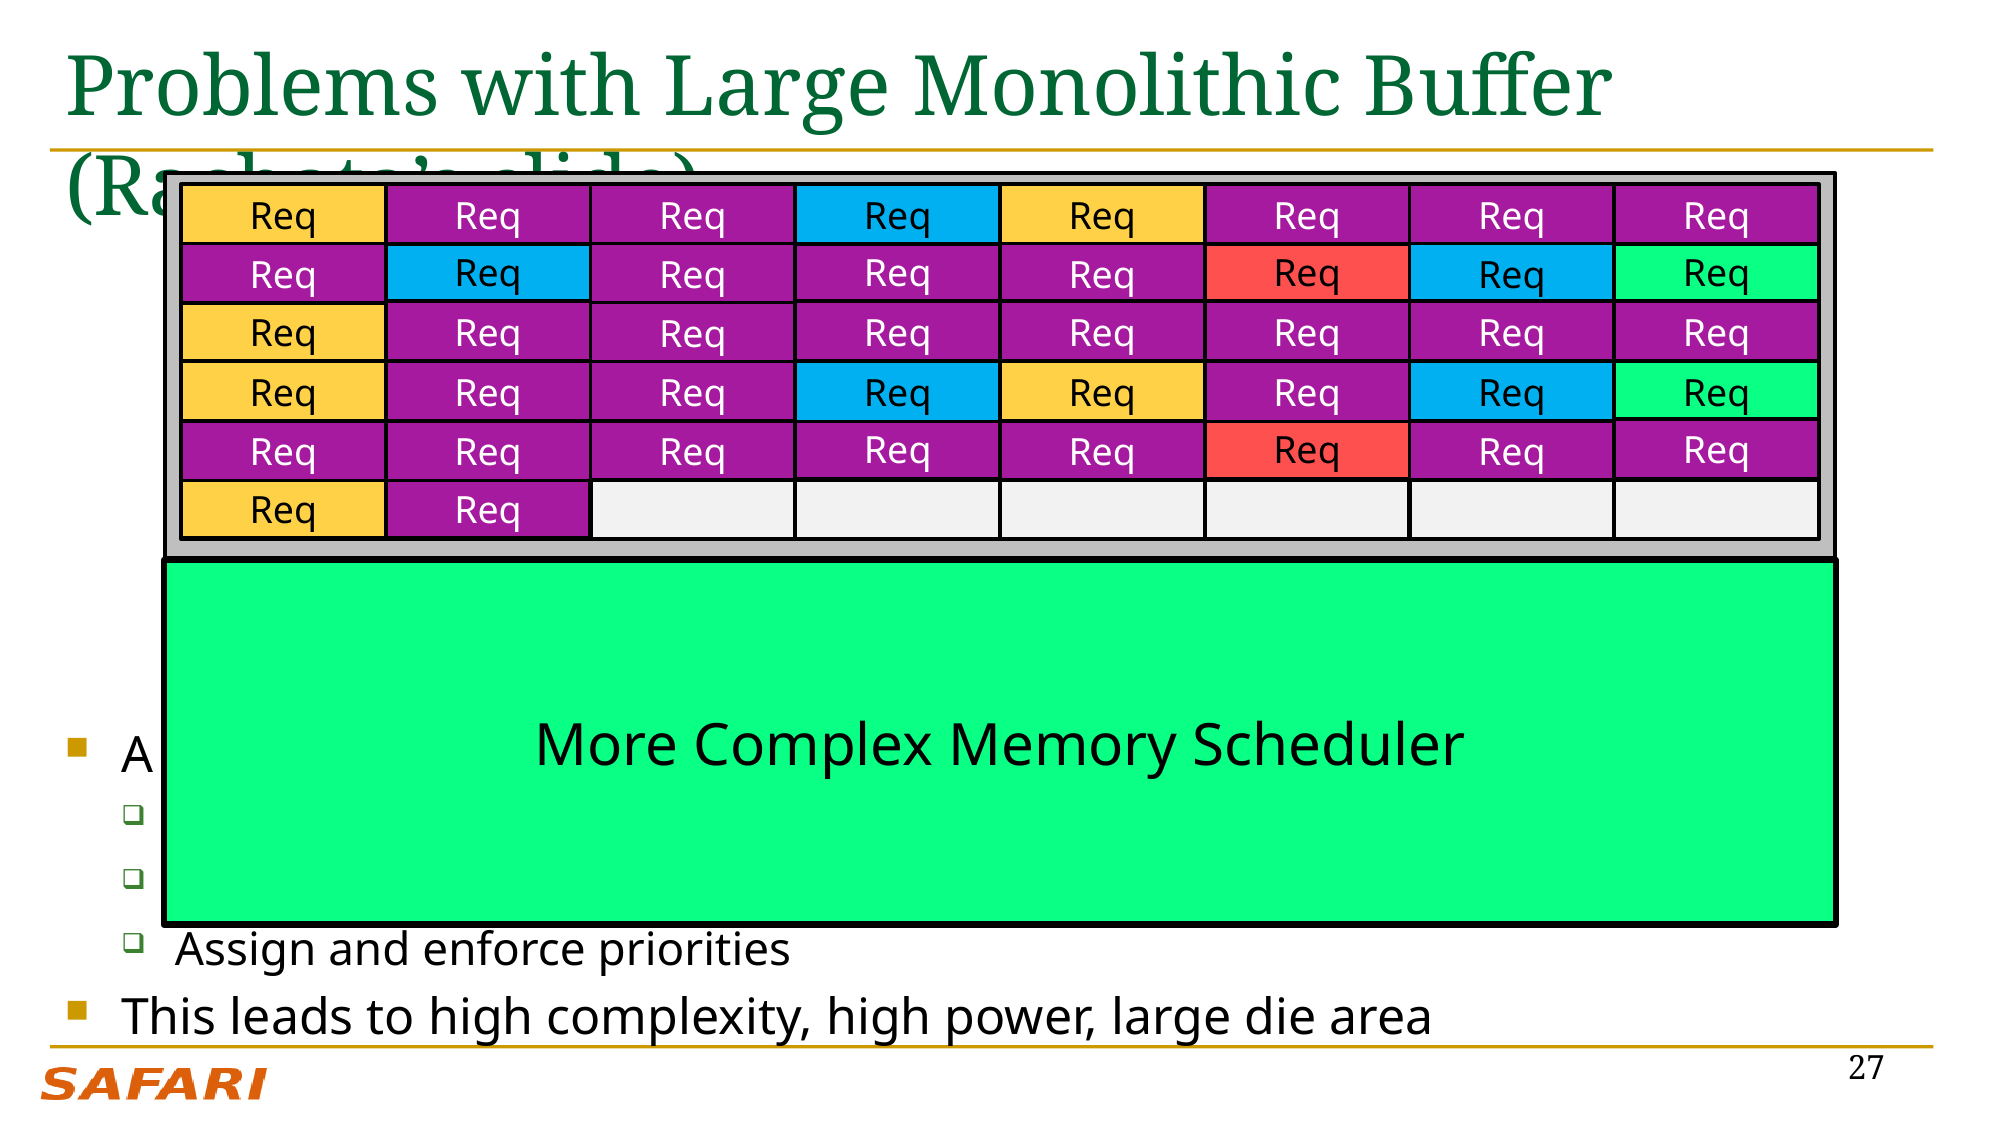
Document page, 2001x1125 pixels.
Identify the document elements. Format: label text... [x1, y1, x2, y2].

text_box Req [385, 301, 591, 360]
text_box More Complex Memory Scheduler [163, 559, 1836, 925]
text_box Req [796, 245, 999, 301]
text_box Req [1204, 361, 1409, 422]
text_box Req [385, 481, 588, 538]
text_box Req [1614, 419, 1819, 478]
text_box Req [385, 361, 590, 420]
text_box Req [1409, 184, 1614, 243]
text_box Req [1205, 245, 1409, 301]
text_box Req [1409, 243, 1615, 301]
text_box Req [181, 184, 385, 243]
text_box [793, 478, 998, 541]
text_box Req [386, 420, 590, 481]
text_box Req [796, 422, 999, 478]
text_box Req [795, 184, 1000, 245]
text_box [588, 478, 793, 541]
text_box Req [1614, 184, 1819, 245]
text_box Req [386, 245, 590, 301]
text_box Req [181, 243, 386, 304]
text_box [179, 478, 384, 541]
text_box Req [590, 243, 796, 302]
text_box Req [1409, 361, 1615, 420]
text_box Req [999, 301, 1204, 360]
text_box Req [1204, 301, 1409, 360]
text_box [1612, 478, 1821, 541]
text_box Req [1000, 361, 1204, 420]
picture [39, 1058, 276, 1110]
text_box Req [1409, 420, 1614, 478]
text_box Req [181, 420, 386, 481]
text_box Req [999, 420, 1205, 478]
text_box [1407, 478, 1612, 541]
slide_number 27 [1433, 1023, 1901, 1100]
title Problems with Large Monolithic Buffer (Rachata’s slide) [49, 24, 1934, 201]
text_box Req [1205, 422, 1409, 478]
text_box [998, 478, 1203, 541]
text_box Req [796, 301, 999, 360]
text_box Req [181, 361, 385, 420]
text_box Req [999, 243, 1205, 301]
list A large buffer requires more complicated logic to: Analyze memory requests (e.g., determine row buffer hits) Analyze application characteristics Assign and enforce priorities This leads to high complexity, high power, large die area [49, 224, 1934, 1026]
text_box Req [1000, 184, 1204, 243]
text_box Req [1615, 361, 1819, 419]
text_box Req [590, 184, 795, 243]
text_box Req [181, 481, 385, 538]
text_box [163, 171, 1837, 565]
text_box Req [1409, 301, 1614, 360]
text_box Req [1614, 301, 1819, 360]
text_box Req [1204, 184, 1409, 245]
text_box Req [1615, 245, 1819, 301]
text_box Req [796, 361, 1000, 422]
text_box [1203, 478, 1407, 541]
text_box Req [590, 302, 796, 361]
text_box Req [181, 304, 385, 360]
text_box Req [590, 420, 796, 478]
text_box Req [385, 184, 590, 245]
text_box Req [590, 361, 796, 420]
